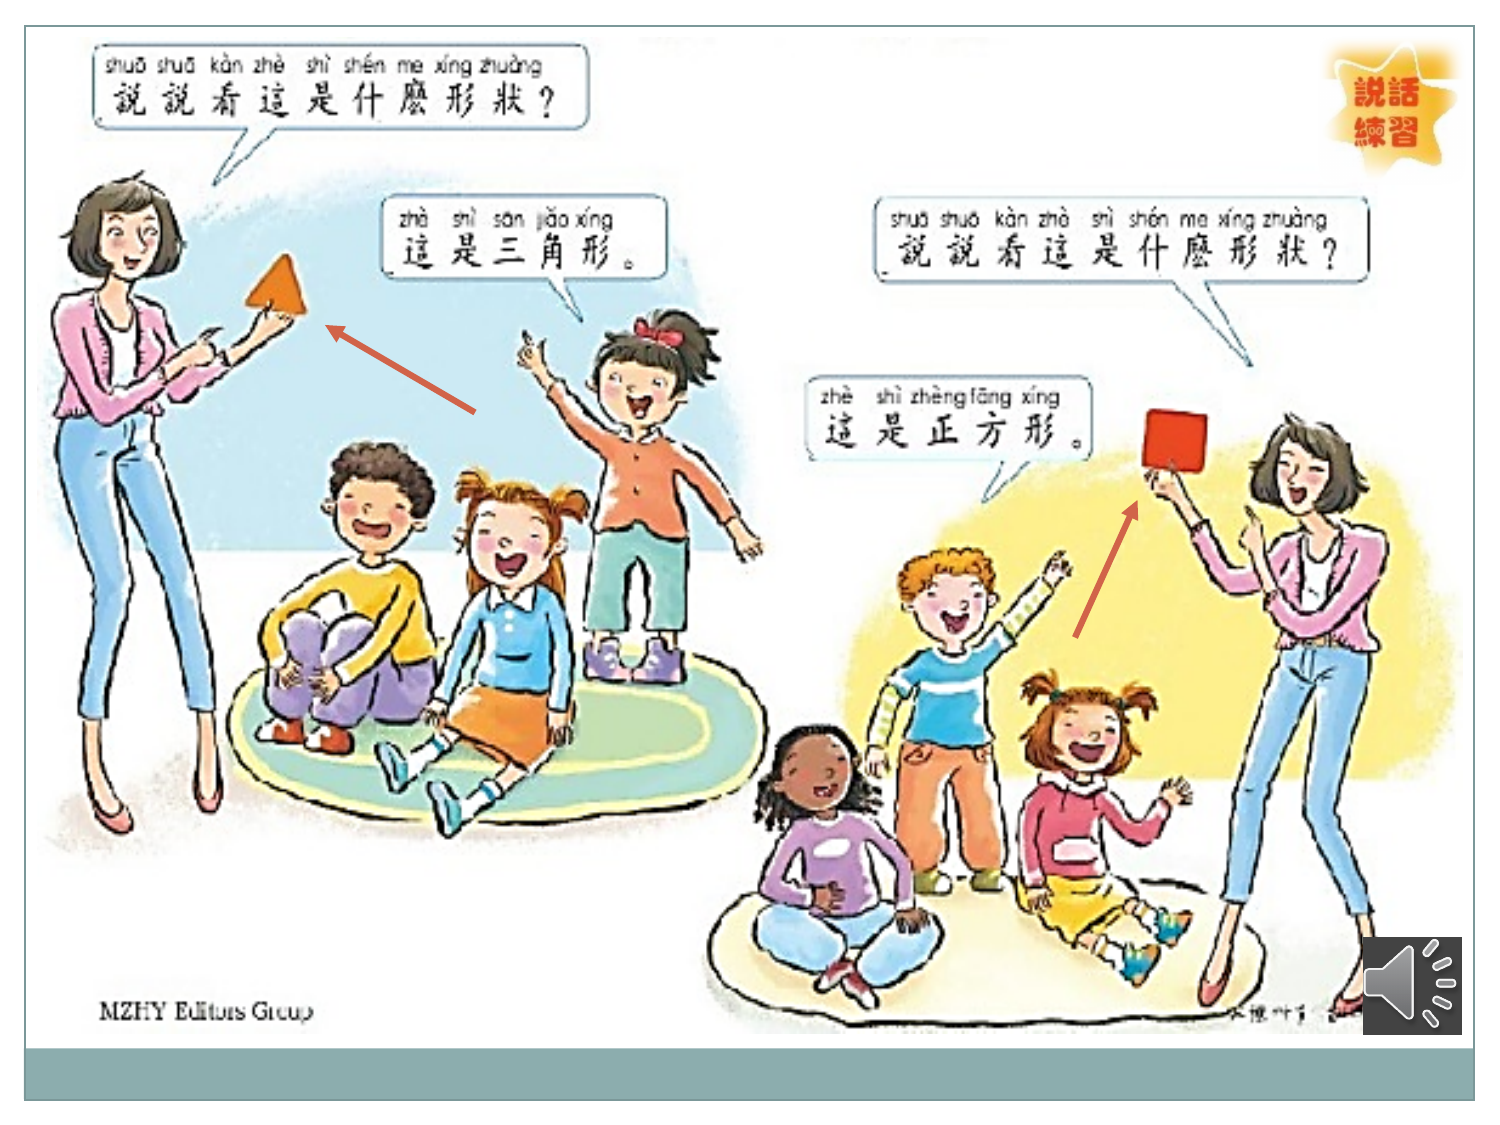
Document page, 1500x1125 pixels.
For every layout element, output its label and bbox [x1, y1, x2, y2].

text_box [324, 324, 476, 413]
text_box [1074, 499, 1138, 638]
picture [37, 35, 1467, 1037]
